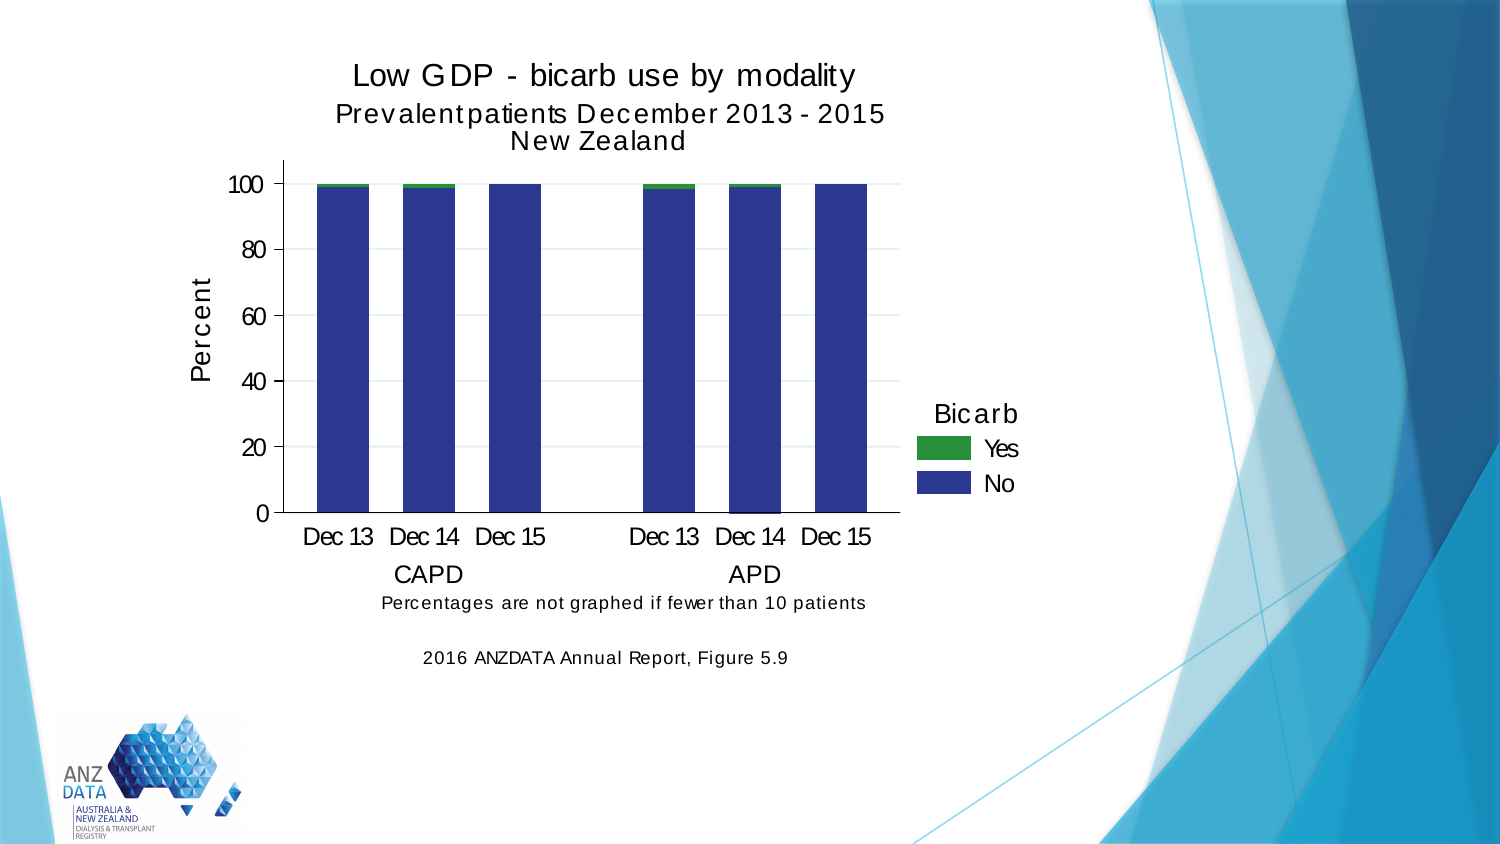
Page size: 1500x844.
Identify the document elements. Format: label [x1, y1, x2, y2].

list [160, 33, 1071, 696]
picture [55, 708, 247, 844]
